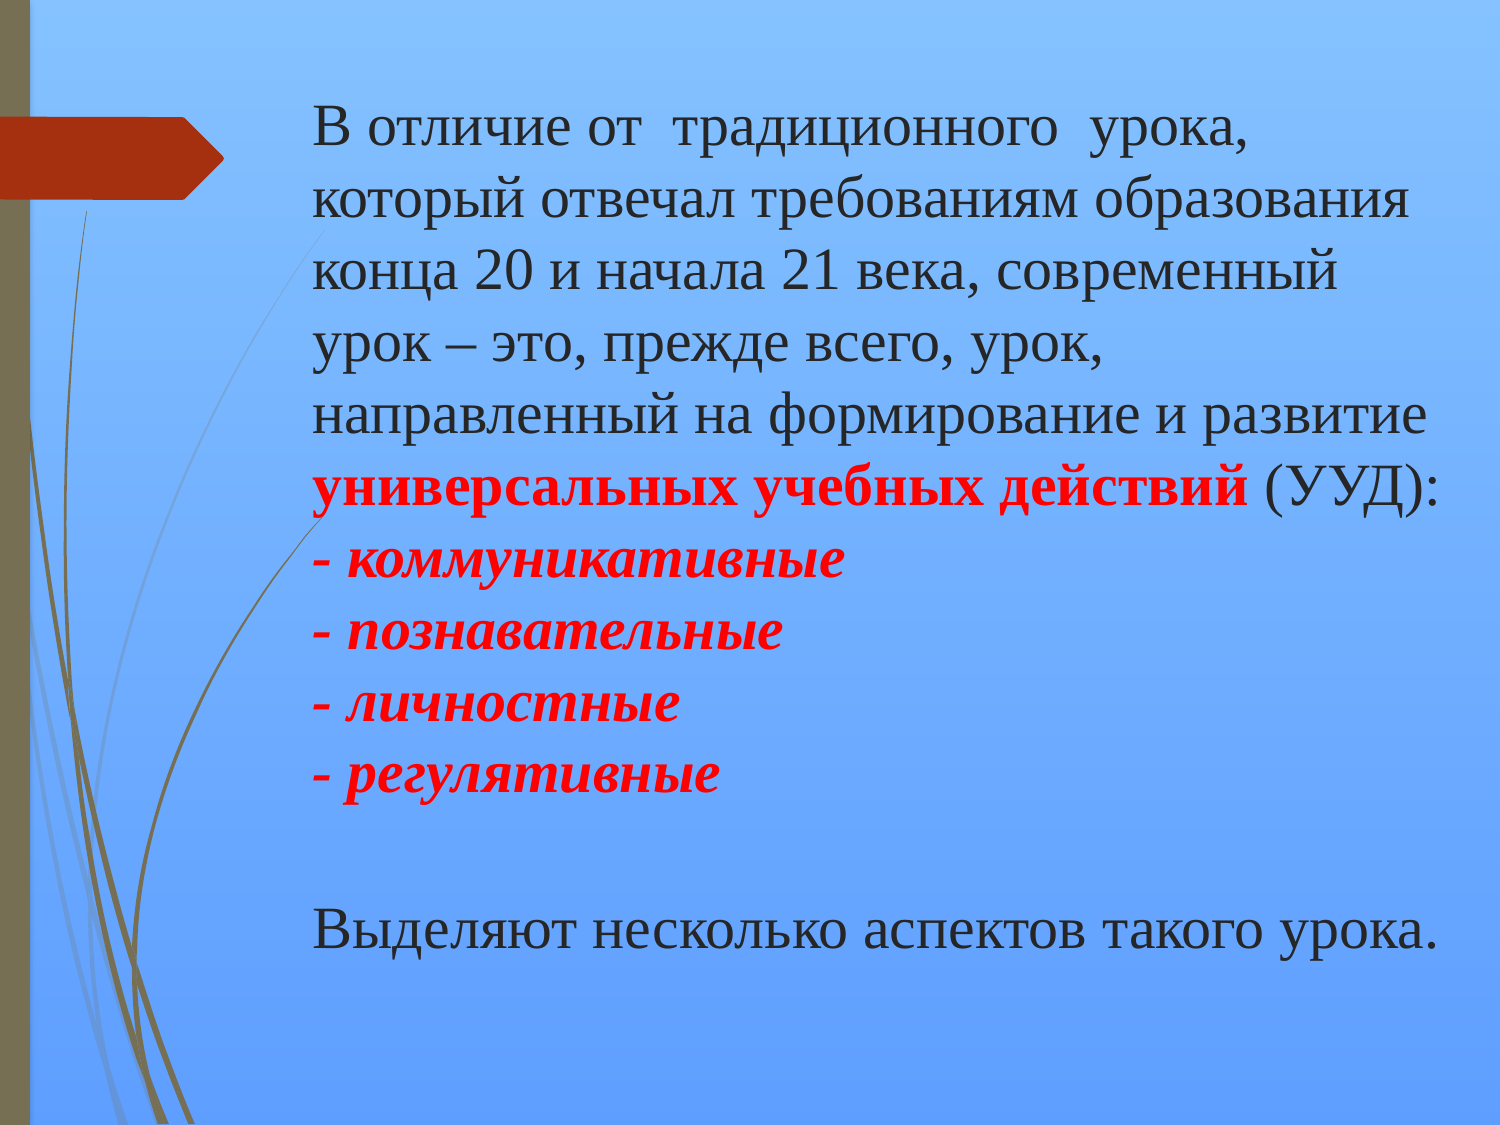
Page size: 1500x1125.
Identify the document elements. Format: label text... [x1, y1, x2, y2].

title В отличие от традиционного урока, который отвечал требованиям образования конца 20 и начала 21 века, современный урок – это, прежде всего, урок, направленный на формирование и развитие универсальных учебных действий (УУД): - коммуникативные - познавательные - личностные - регулятивные Выделяют несколько аспектов такого урока. [297, 78, 1471, 1059]
